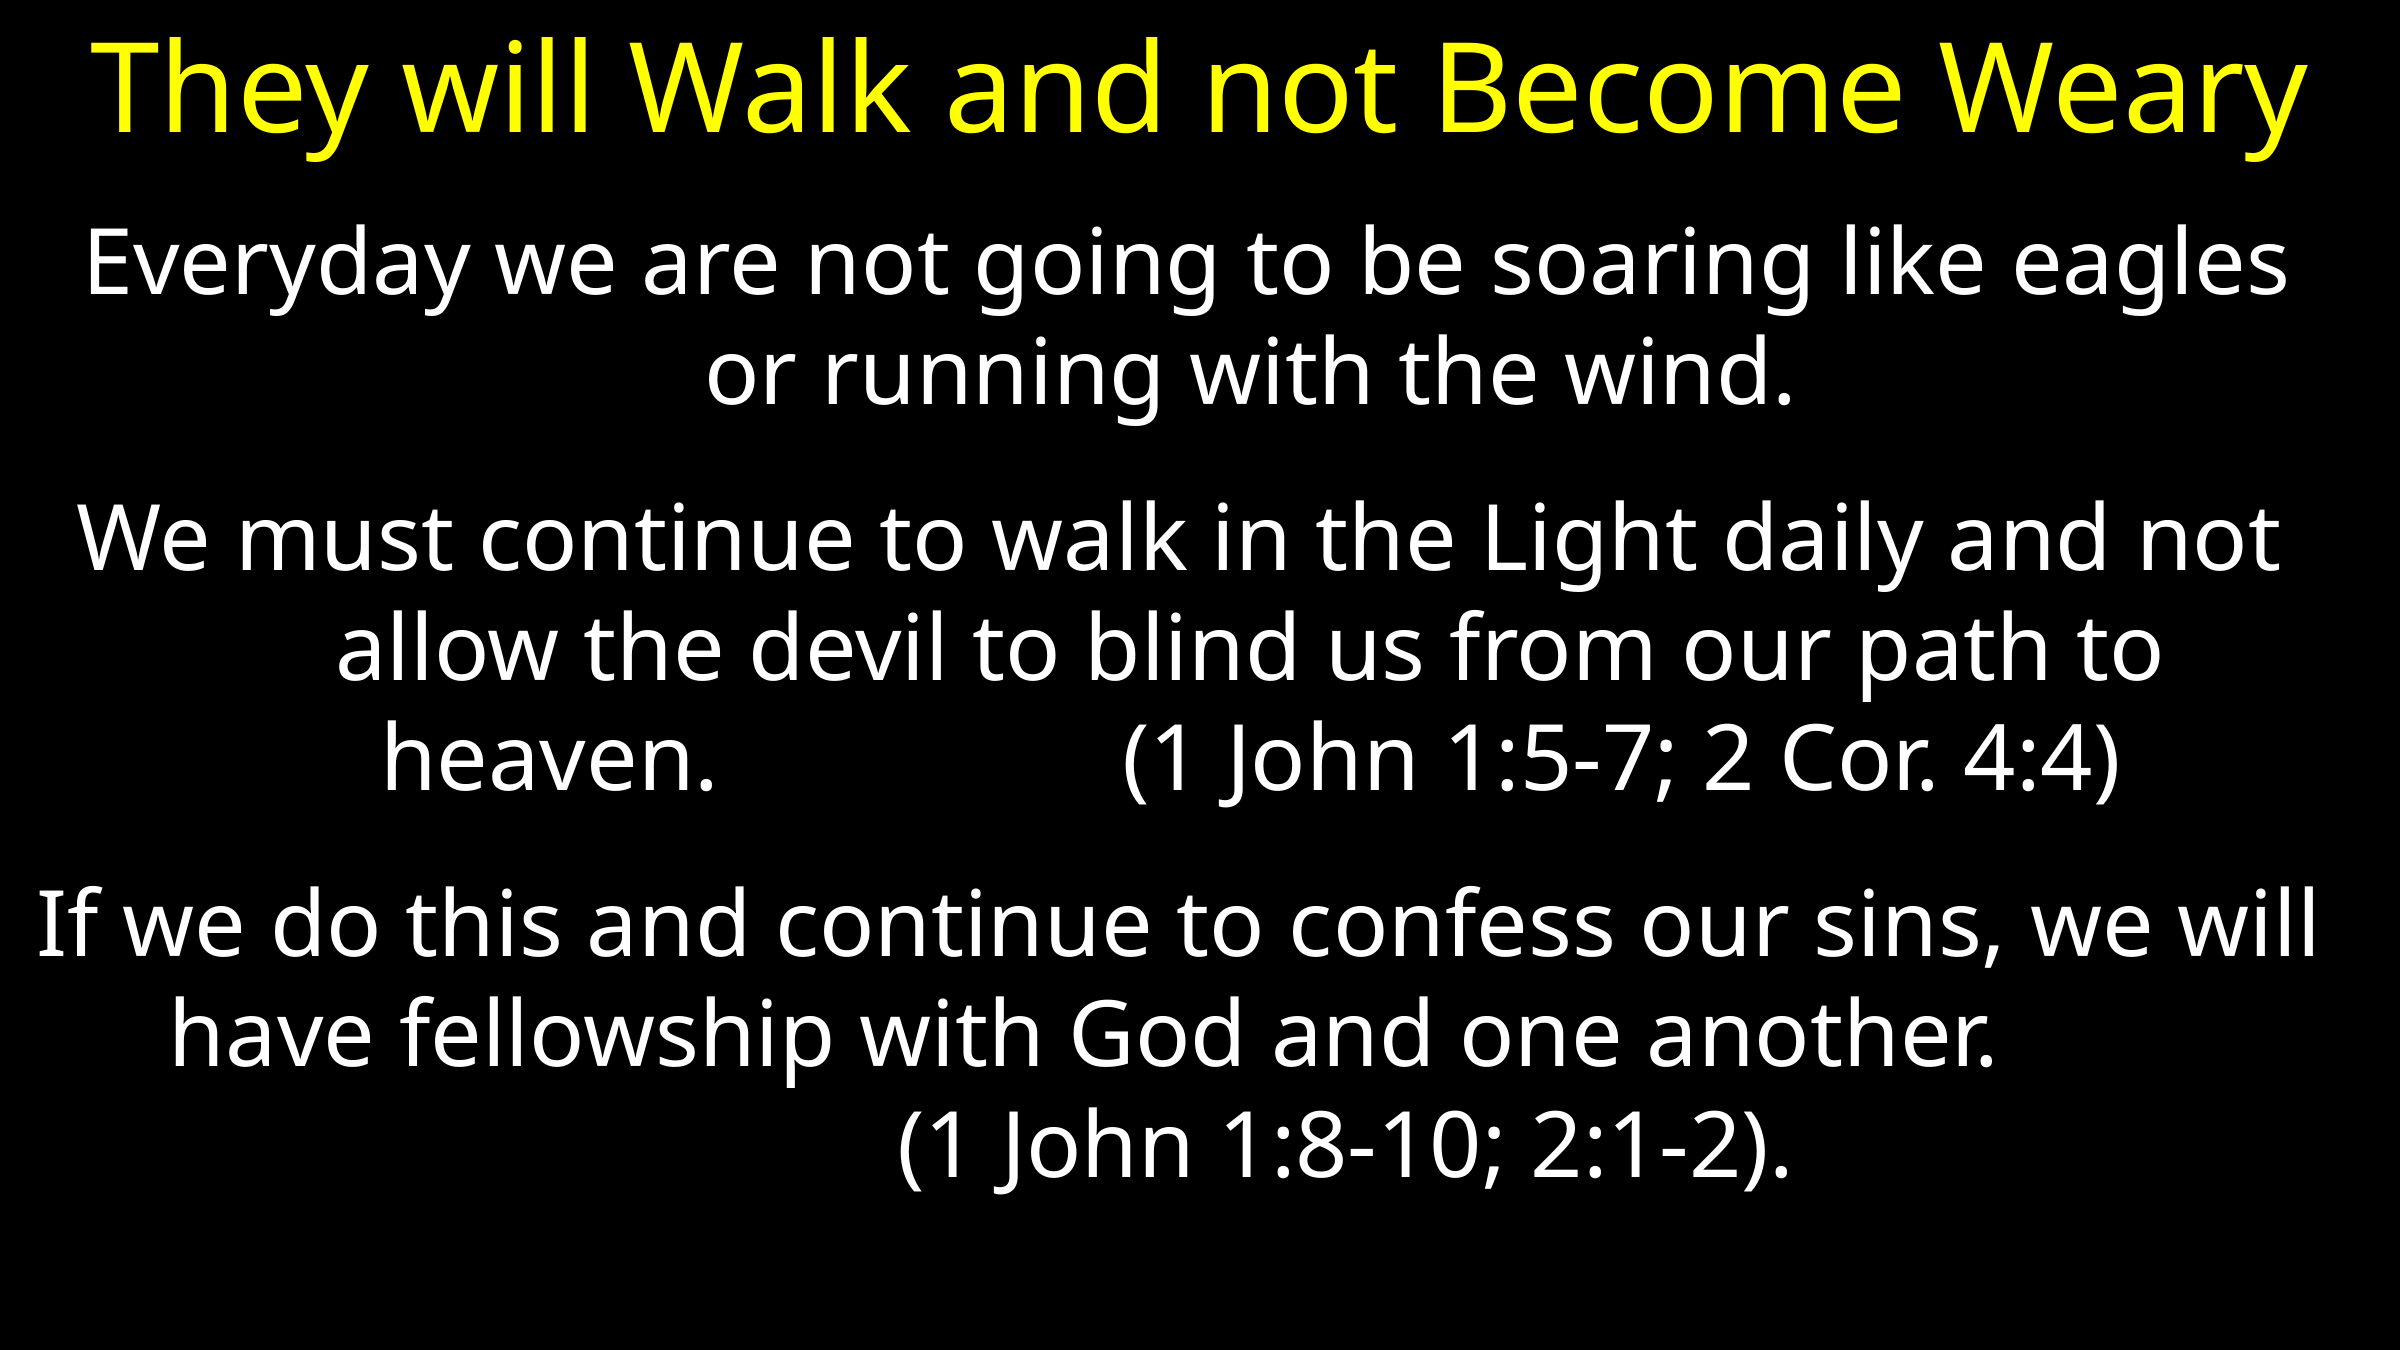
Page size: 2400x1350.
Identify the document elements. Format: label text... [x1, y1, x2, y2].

title They will Walk and not Become Weary [0, 0, 2400, 165]
subtitle Everyday we are not going to be soaring like eagles or running with the wind. We must continue to walk in the Light daily and not allow the devil to blind us from our path to heaven. (1 John 1:5-7; 2 Cor. 4:4) If we do this and continue to confess our sins, we will have fellowship with God and one another. (1 John 1:8-10; 2:1-2). [0, 195, 2360, 1350]
